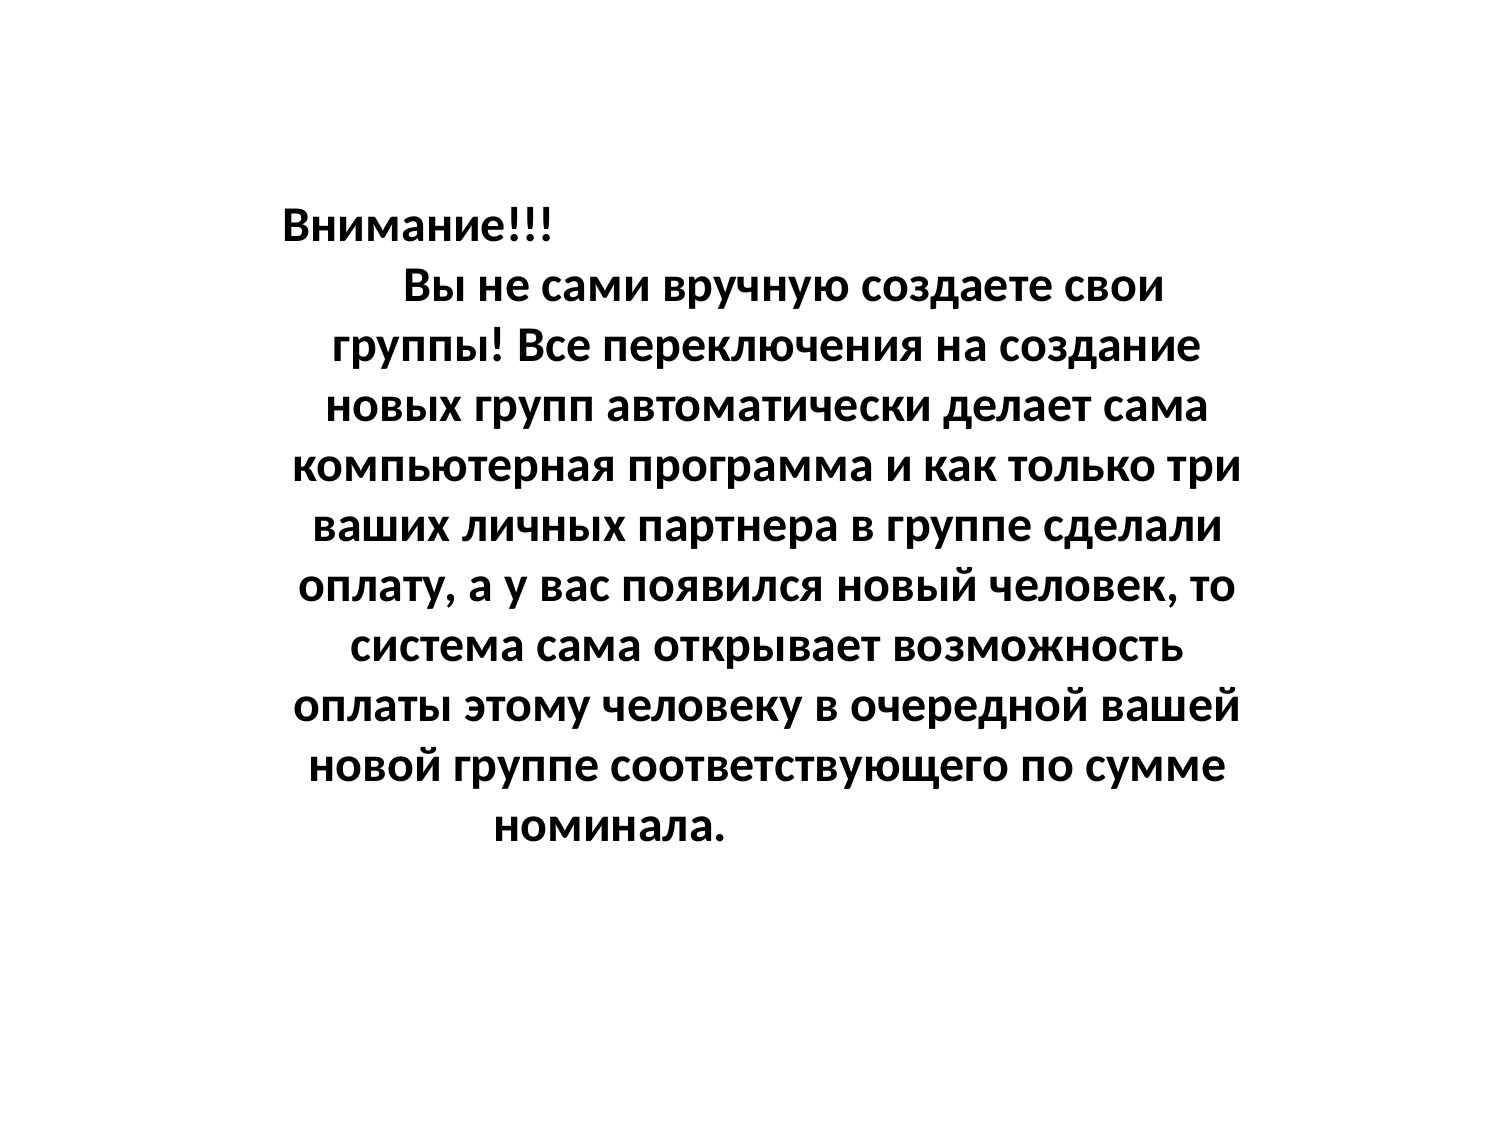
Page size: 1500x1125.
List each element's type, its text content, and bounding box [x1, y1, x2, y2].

title Внимание!!! Вы не сами вручную создаете свои группы! Все переключения на создание новых групп автоматически делает сама компьютерная программа и как только три ваших личных партнера в группе сделали оплату, а у вас появился новый человек, то система сама открывает возможность оплаты этому человеку в очередной вашей новой группе соответствующего по сумме номинала. [265, 208, 1270, 835]
